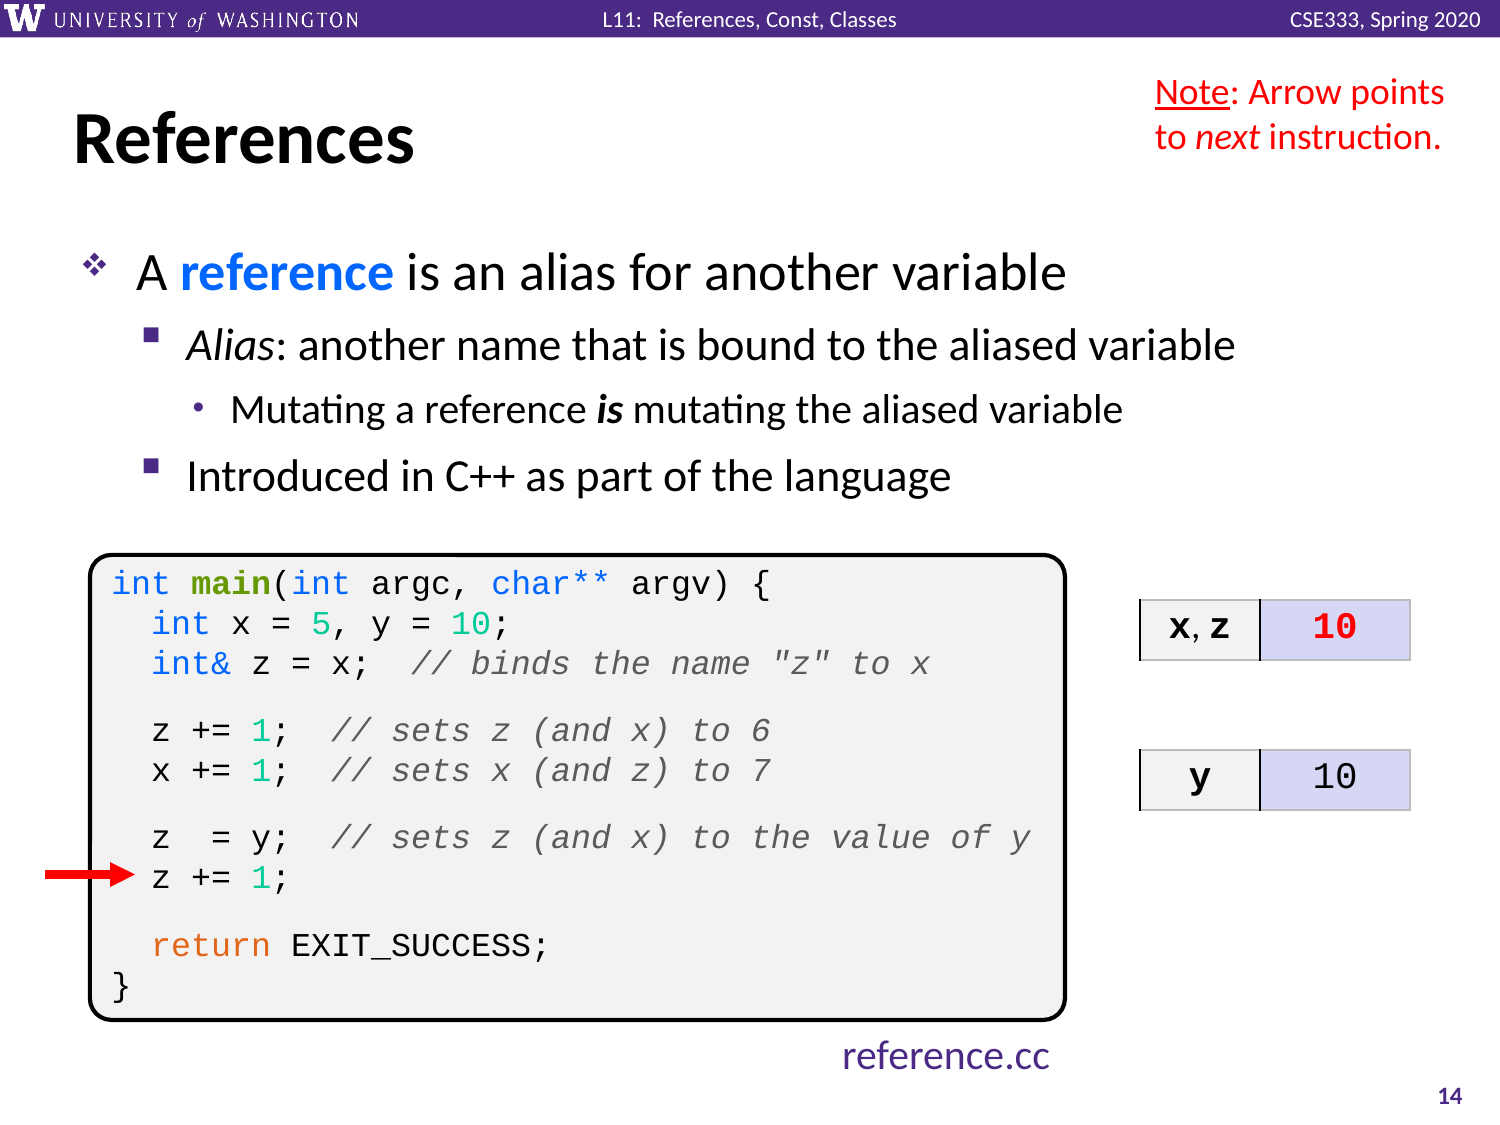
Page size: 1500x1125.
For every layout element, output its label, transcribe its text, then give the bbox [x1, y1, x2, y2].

title References [58, 71, 1438, 197]
text_box reference.cc [764, 1020, 1065, 1085]
text_box int main(int argc, char** argv) { int x = 5, y = 10; int& z = x; // binds the name "z" to x z += 1; // sets z (and x) to 6 x += 1; // sets x (and z) to 7 z = y; // sets z (and x) to the value of y z += 1; return EXIT_SUCCESS; } [89, 554, 1065, 1020]
slide_number 14 [1400, 1065, 1500, 1125]
table_header 10 [1261, 751, 1409, 809]
table_header x, z [1141, 601, 1259, 659]
text_box Note: Arrow points to next instruction. [1139, 59, 1485, 165]
table_header 10 [1261, 601, 1409, 659]
table_header y [1141, 751, 1259, 809]
picture [4, 4, 358, 32]
list A reference is an alias for another variable Alias: another name that is bound to the aliased variable Mutating a reference is mutating the aliased variable Introduced in C++ as part of the language [64, 223, 1438, 524]
